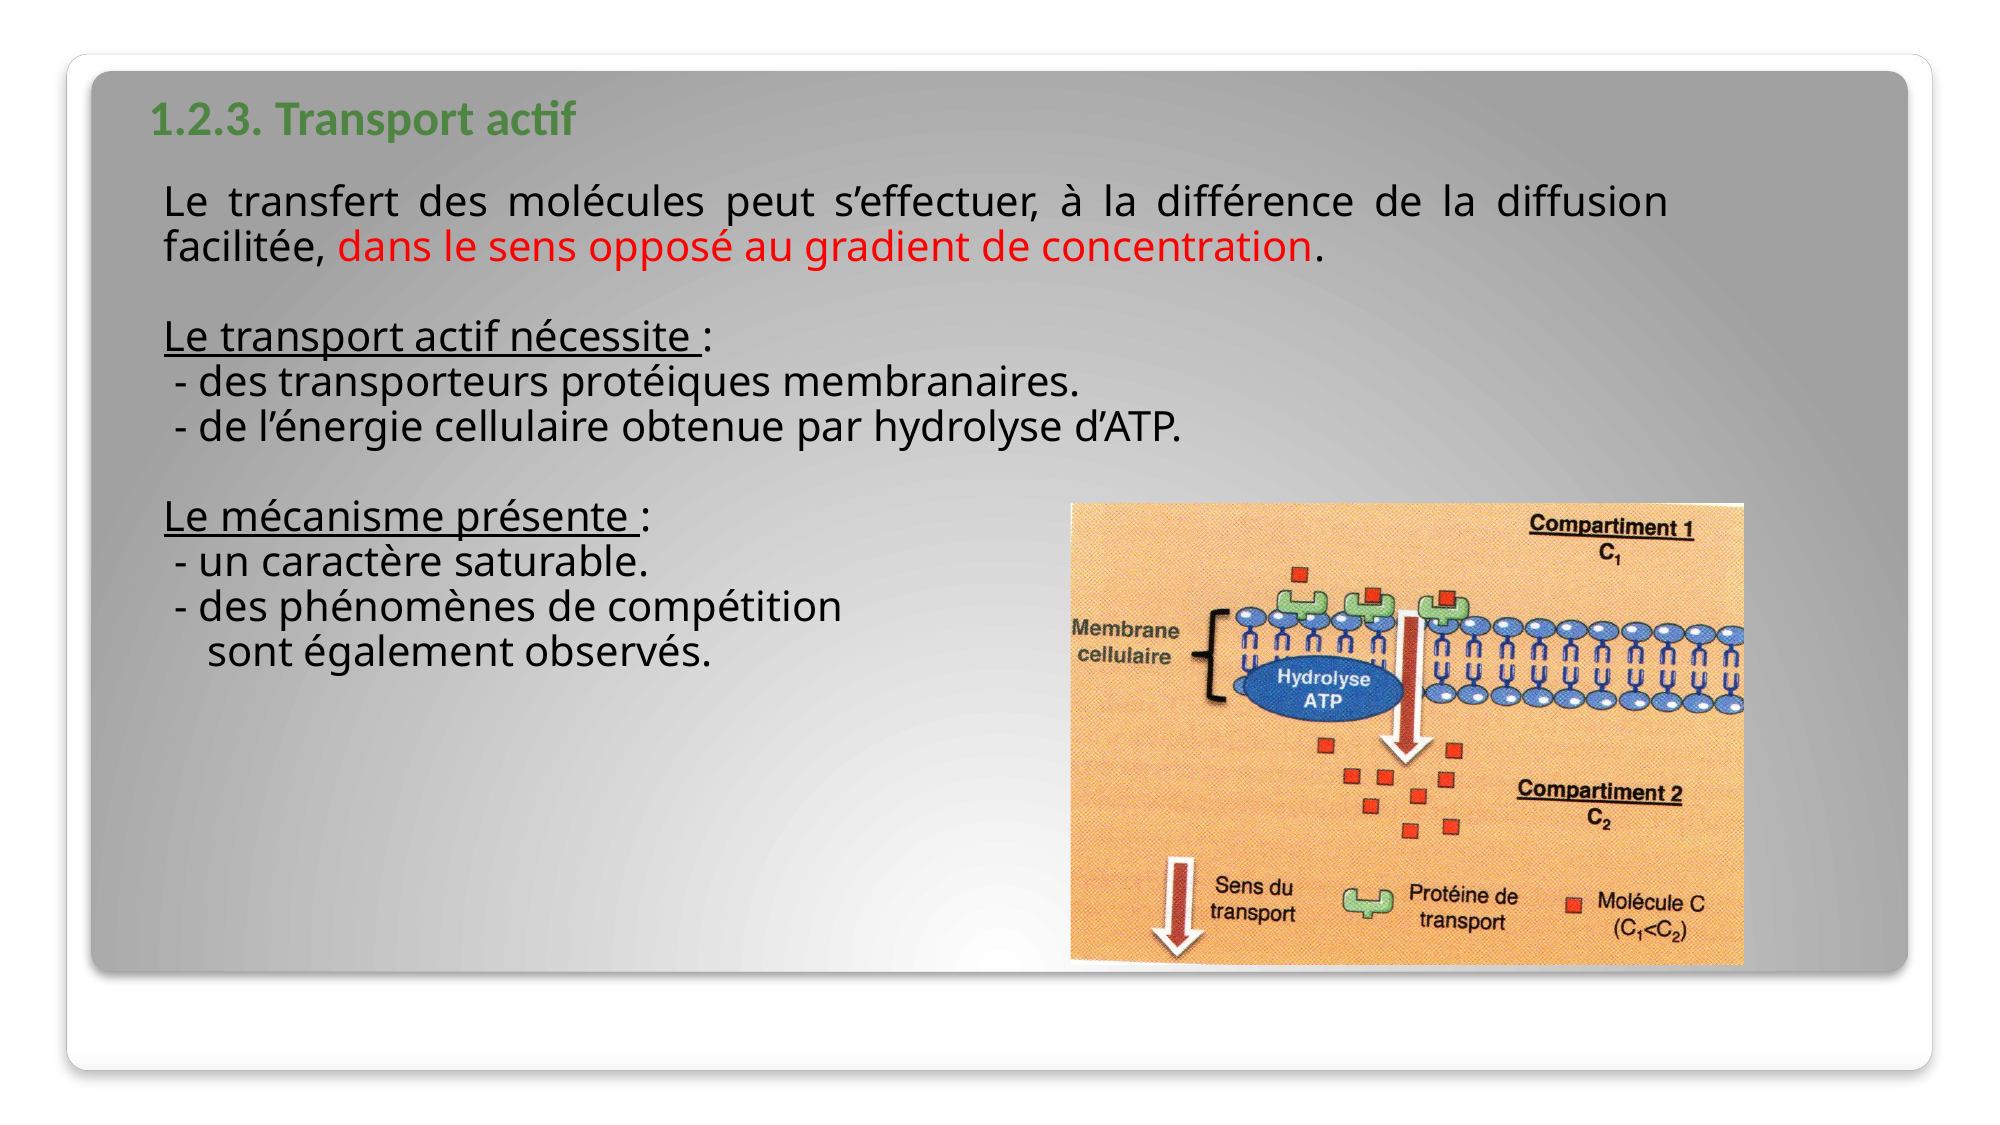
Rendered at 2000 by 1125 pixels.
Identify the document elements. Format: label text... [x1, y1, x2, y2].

picture [1070, 503, 1745, 965]
text_box 1.2.3. Transport actif [133, 78, 1882, 153]
text_box Le transfert des molécules peut s’effectuer, à la différence de la diffusion facilitée, dans le sens opposé au gradient de concentration. Le transport actif nécessite : - des transporteurs protéiques membranaires. - de l’énergie cellulaire obtenue par hydrolyse d’ATP. Le mécanisme présente : - un caractère saturable. - des phénomènes de compétition sont également observés. [149, 172, 1685, 683]
